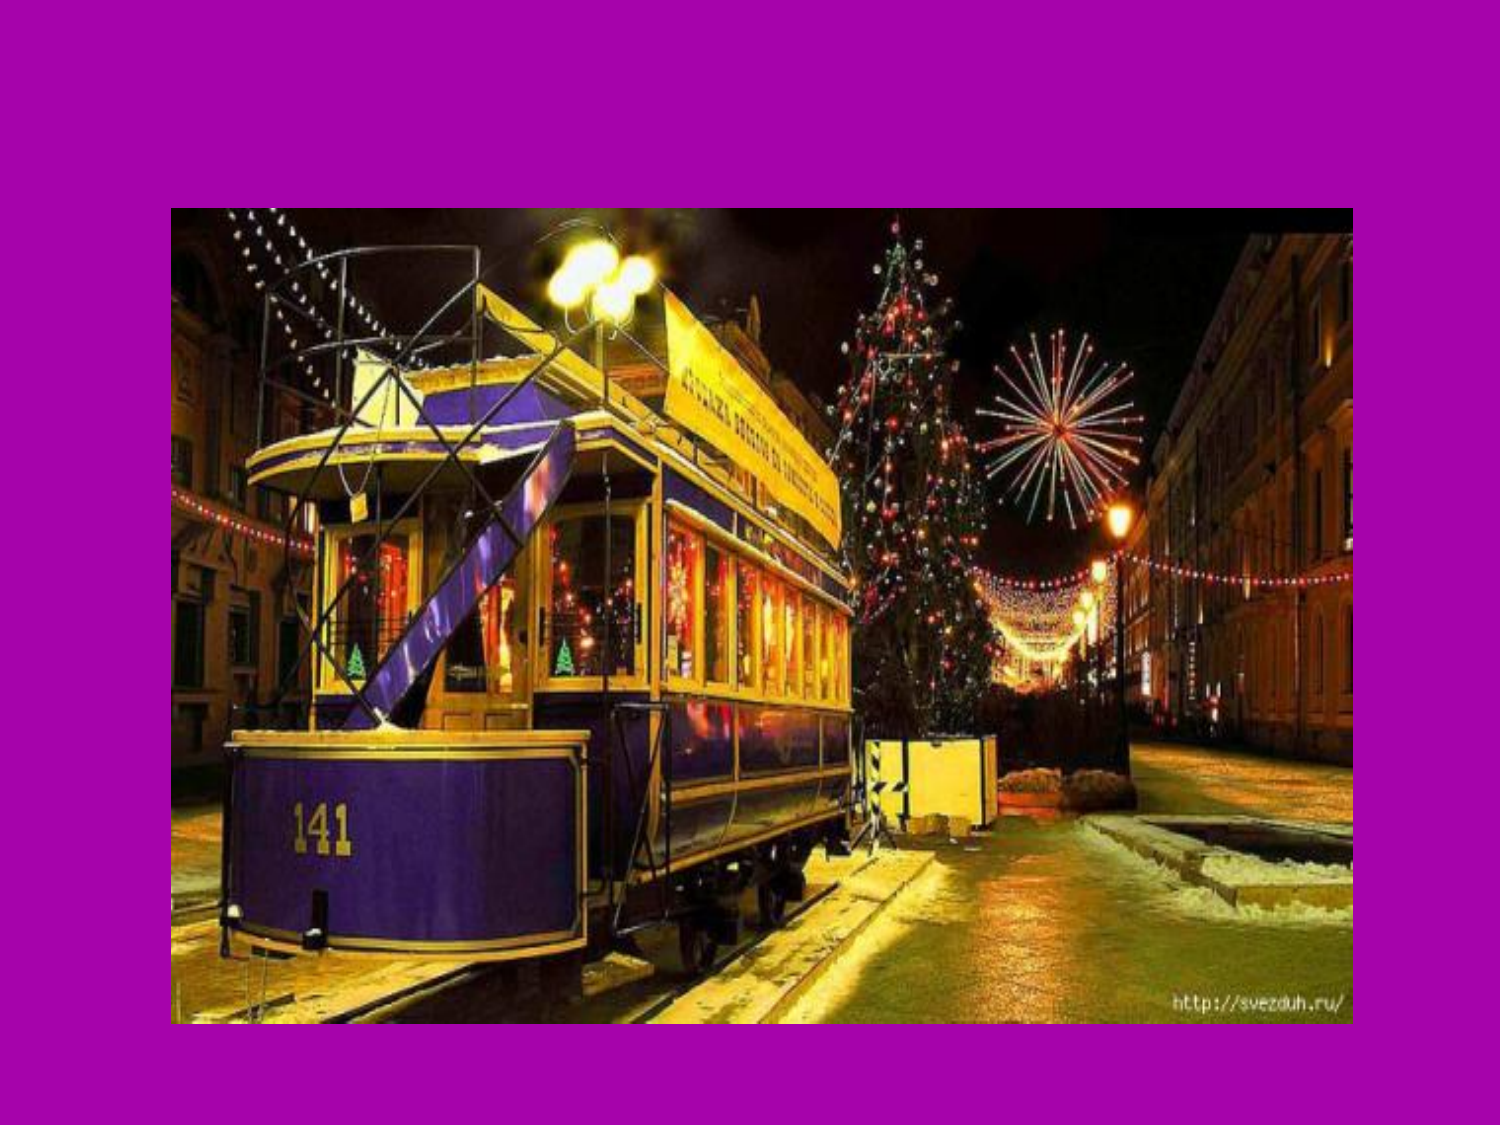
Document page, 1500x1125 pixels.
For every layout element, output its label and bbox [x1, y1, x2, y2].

list [170, 207, 1353, 1024]
